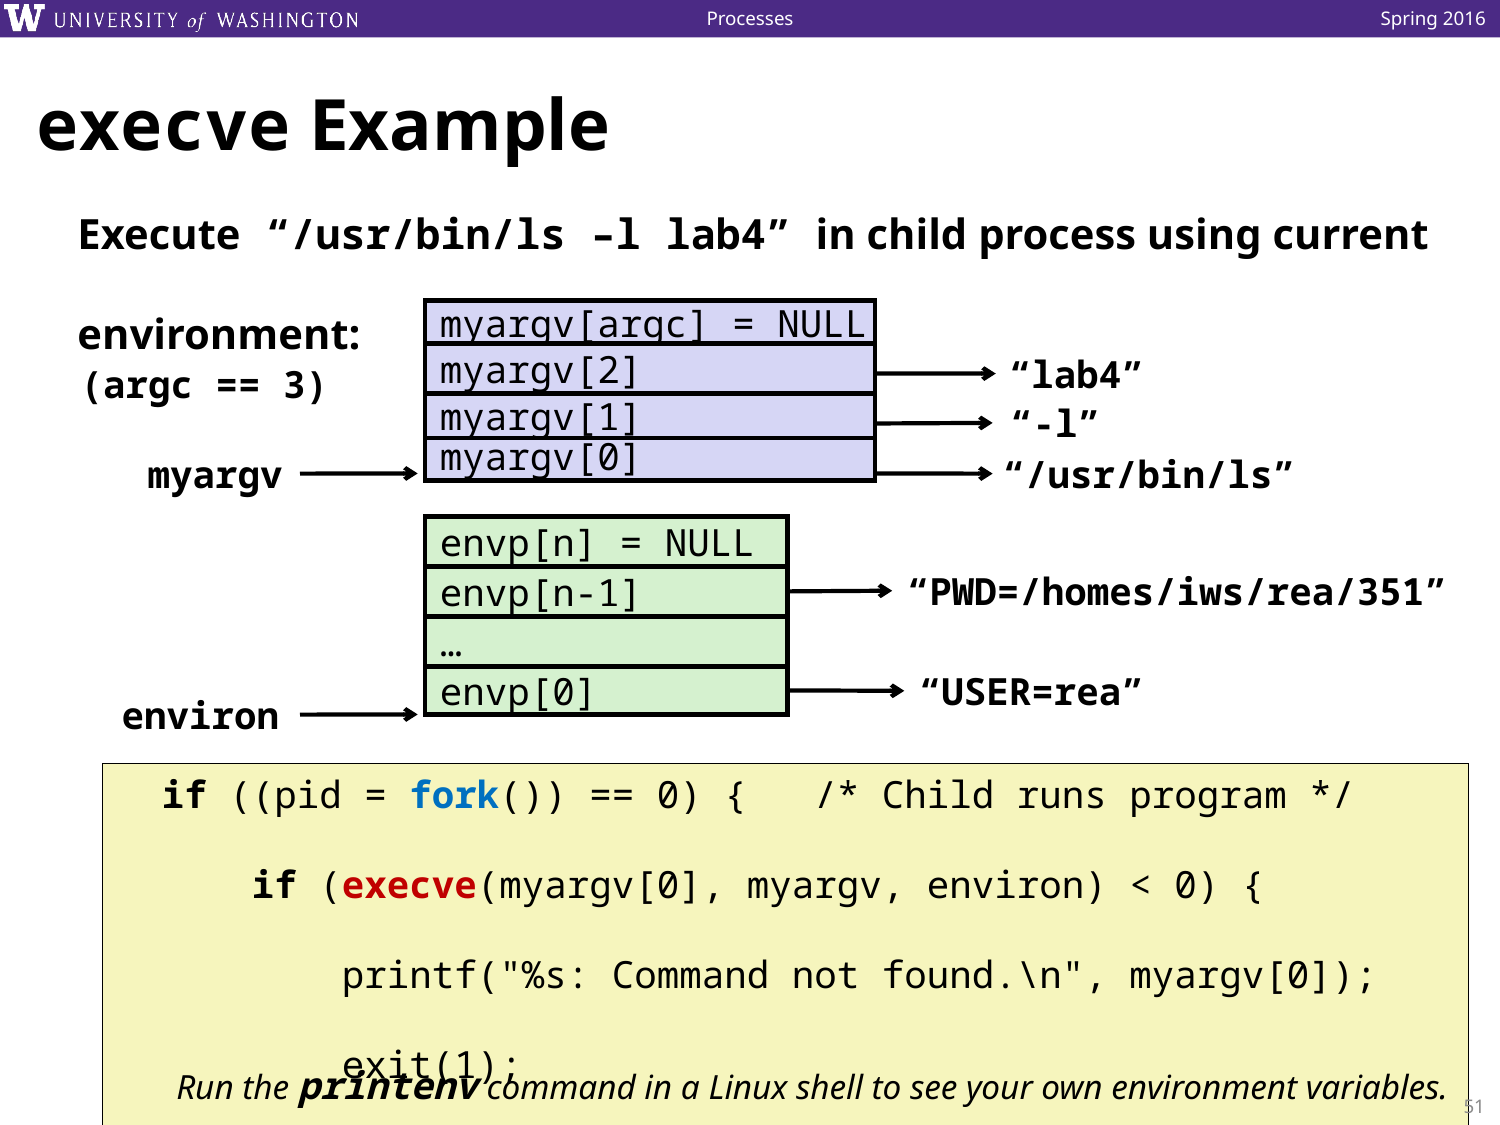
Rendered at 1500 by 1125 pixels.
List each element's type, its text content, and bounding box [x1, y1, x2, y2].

text_box if ((pid = fork()) == 0) { /* Child runs program */ if (execve(myargv[0], myargv, environ) < 0) { printf("%s: Command not found.\n", myargv[0]); exit(1); } } [102, 763, 1469, 1125]
text_box environ [106, 684, 294, 744]
title execve Example [20, 59, 1474, 186]
text_box “USER=rea” [904, 660, 1159, 721]
text_box myargv[1] [424, 393, 875, 439]
text_box myargv [132, 443, 298, 503]
slide_number 51 [1400, 1077, 1500, 1125]
text_box envp[0] [424, 667, 788, 715]
text_box … [424, 616, 788, 667]
text_box envp[n-1] [424, 566, 788, 616]
text_box myargv[2] [424, 343, 875, 393]
text_box (argc == 3) [65, 353, 343, 414]
text_box envp[n] = NULL [424, 516, 788, 566]
text_box “-l” [995, 403, 1115, 453]
text_box Execute “/usr/bin/ls –l lab4” in child process using current environment: [62, 200, 1469, 276]
picture [4, 4, 358, 32]
text_box “PWD=/homes/iws/rea/351” [892, 560, 1462, 621]
text_box myargv[argc] = NULL [424, 300, 875, 343]
text_box Run the printenv command in a Linux shell to see your own environment variables. [161, 1054, 1465, 1115]
text_box “lab4” [994, 343, 1159, 403]
text_box myargv[0] [424, 439, 875, 481]
text_box “/usr/bin/ls” [987, 443, 1310, 503]
